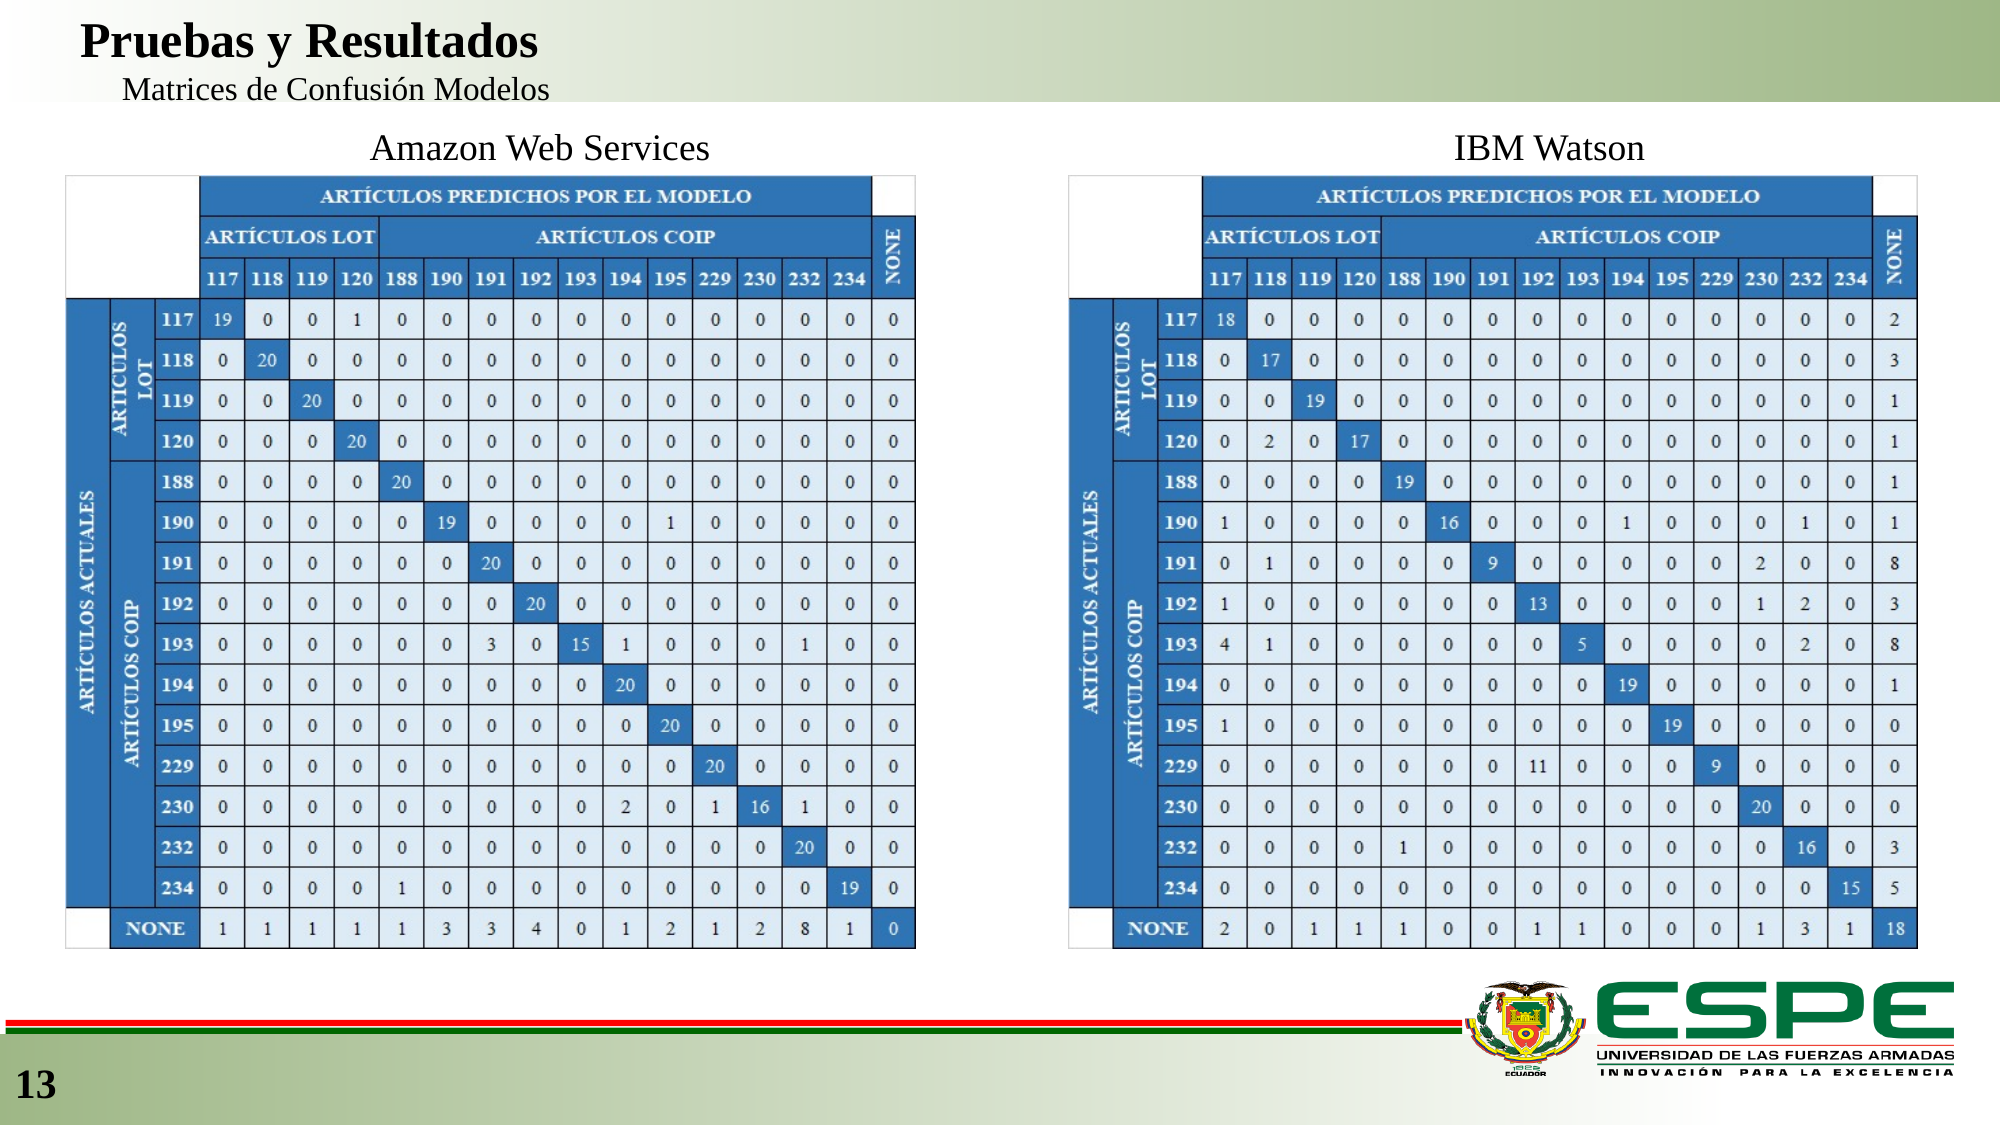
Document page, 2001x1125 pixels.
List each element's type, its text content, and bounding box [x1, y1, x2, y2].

picture [65, 175, 916, 950]
text_box Amazon Web Services [354, 115, 780, 174]
picture [1067, 175, 1918, 950]
text_box IBM Watson [1337, 115, 1762, 174]
text_box 13 [0, 1048, 1272, 1114]
picture [1465, 981, 1954, 1076]
text_box Pruebas y Resultados Matrices de Confusión Modelos [65, 0, 1338, 115]
